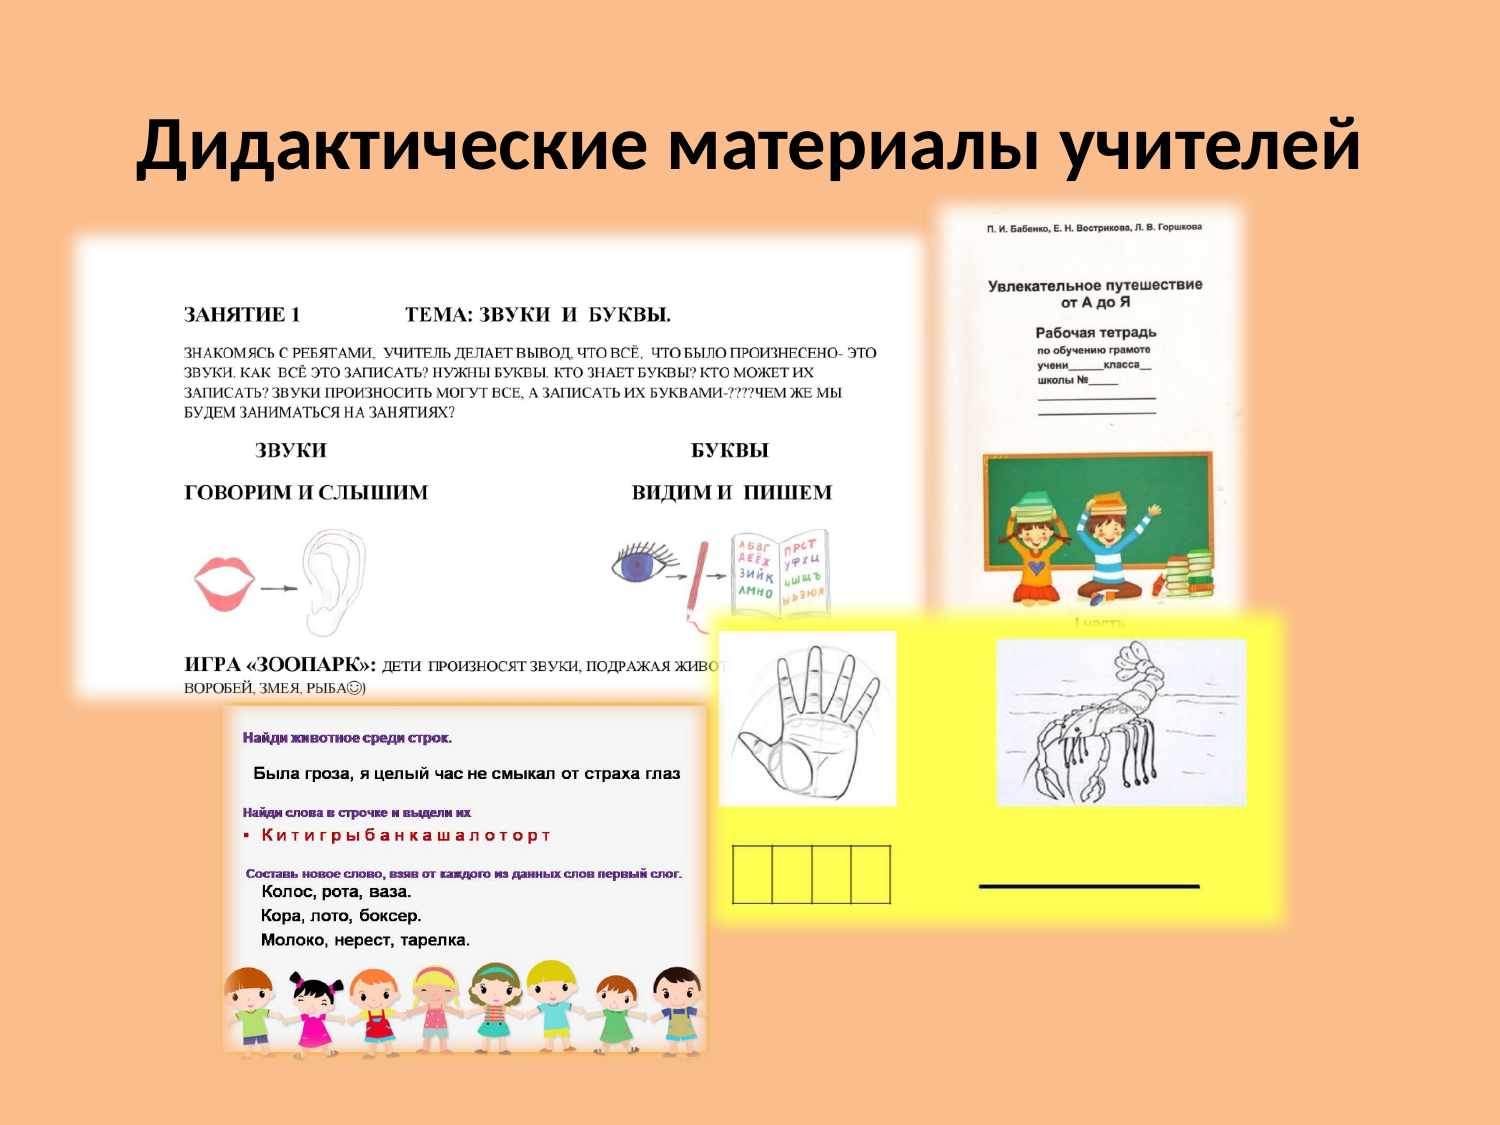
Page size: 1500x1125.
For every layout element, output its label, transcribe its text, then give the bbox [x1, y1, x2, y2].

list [57, 217, 942, 715]
title Дидактические материалы учителей [75, 45, 1425, 233]
picture [212, 187, 1301, 1067]
